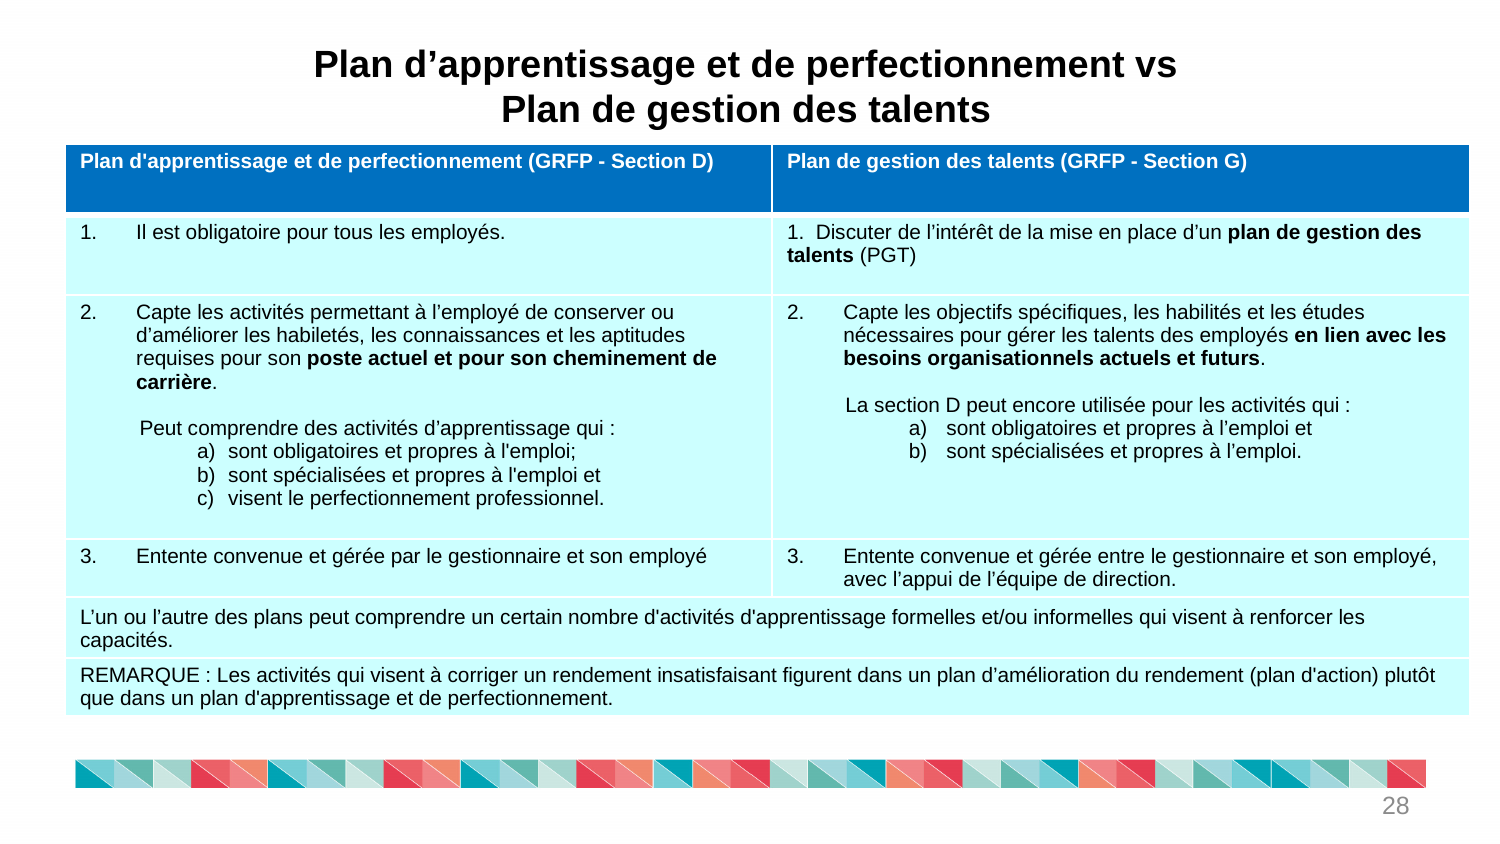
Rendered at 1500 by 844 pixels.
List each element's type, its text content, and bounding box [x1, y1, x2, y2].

table_cell Entente convenue et gérée entre le gestionnaire et son employé, avec l’appui de l’équipe de direction. [773, 540, 1469, 596]
table_header Plan de gestion des talents (GRFP - Section G) [773, 145, 1469, 212]
table_cell REMARQUE : Les activités qui visent à corriger un rendement insatisfaisant figurent dans un plan d’amélioration du rendement (plan d'action) plutôt que dans un plan d'apprentissage et de perfectionnement. [66, 659, 1469, 715]
table_cell Entente convenue et gérée par le gestionnaire et son employé [66, 540, 771, 596]
slide_number 28 [1074, 782, 1425, 827]
table_cell Capte les activités permettant à l’employé de conserver ou d’améliorer les habiletés, les connaissances et les aptitudes requises pour son poste actuel et pour son cheminement de carrière. Peut comprendre des activités d’apprentissage qui : sont obligatoires et propres à l'emploi; sont spécialisées et propres à l'emploi et visent le perfectionnement professionnel. [66, 296, 771, 538]
table_cell 1. Discuter de l’intérêt de la mise en place d’un plan de gestion des talents (PGT) [773, 218, 1469, 294]
title Plan d’apprentissage et de perfectionnement vs Plan de gestion des talents [76, 31, 1427, 138]
picture [0, 0, 1500, 844]
table_cell Capte les objectifs spécifiques, les habilités et les études nécessaires pour gérer les talents des employés en lien avec les besoins organisationnels actuels et futurs. La section D peut encore utilisée pour les activités qui : sont obligatoires et propres à l’emploi et sont spécialisées et propres à l’emploi. [773, 296, 1469, 538]
table_cell Il est obligatoire pour tous les employés. [66, 218, 771, 294]
table_header Plan d'apprentissage et de perfectionnement (GRFP - Section D) [66, 145, 771, 212]
table_cell L’un ou l’autre des plans peut comprendre un certain nombre d'activités d'apprentissage formelles et/ou informelles qui visent à renforcer les capacités. [66, 598, 1469, 657]
